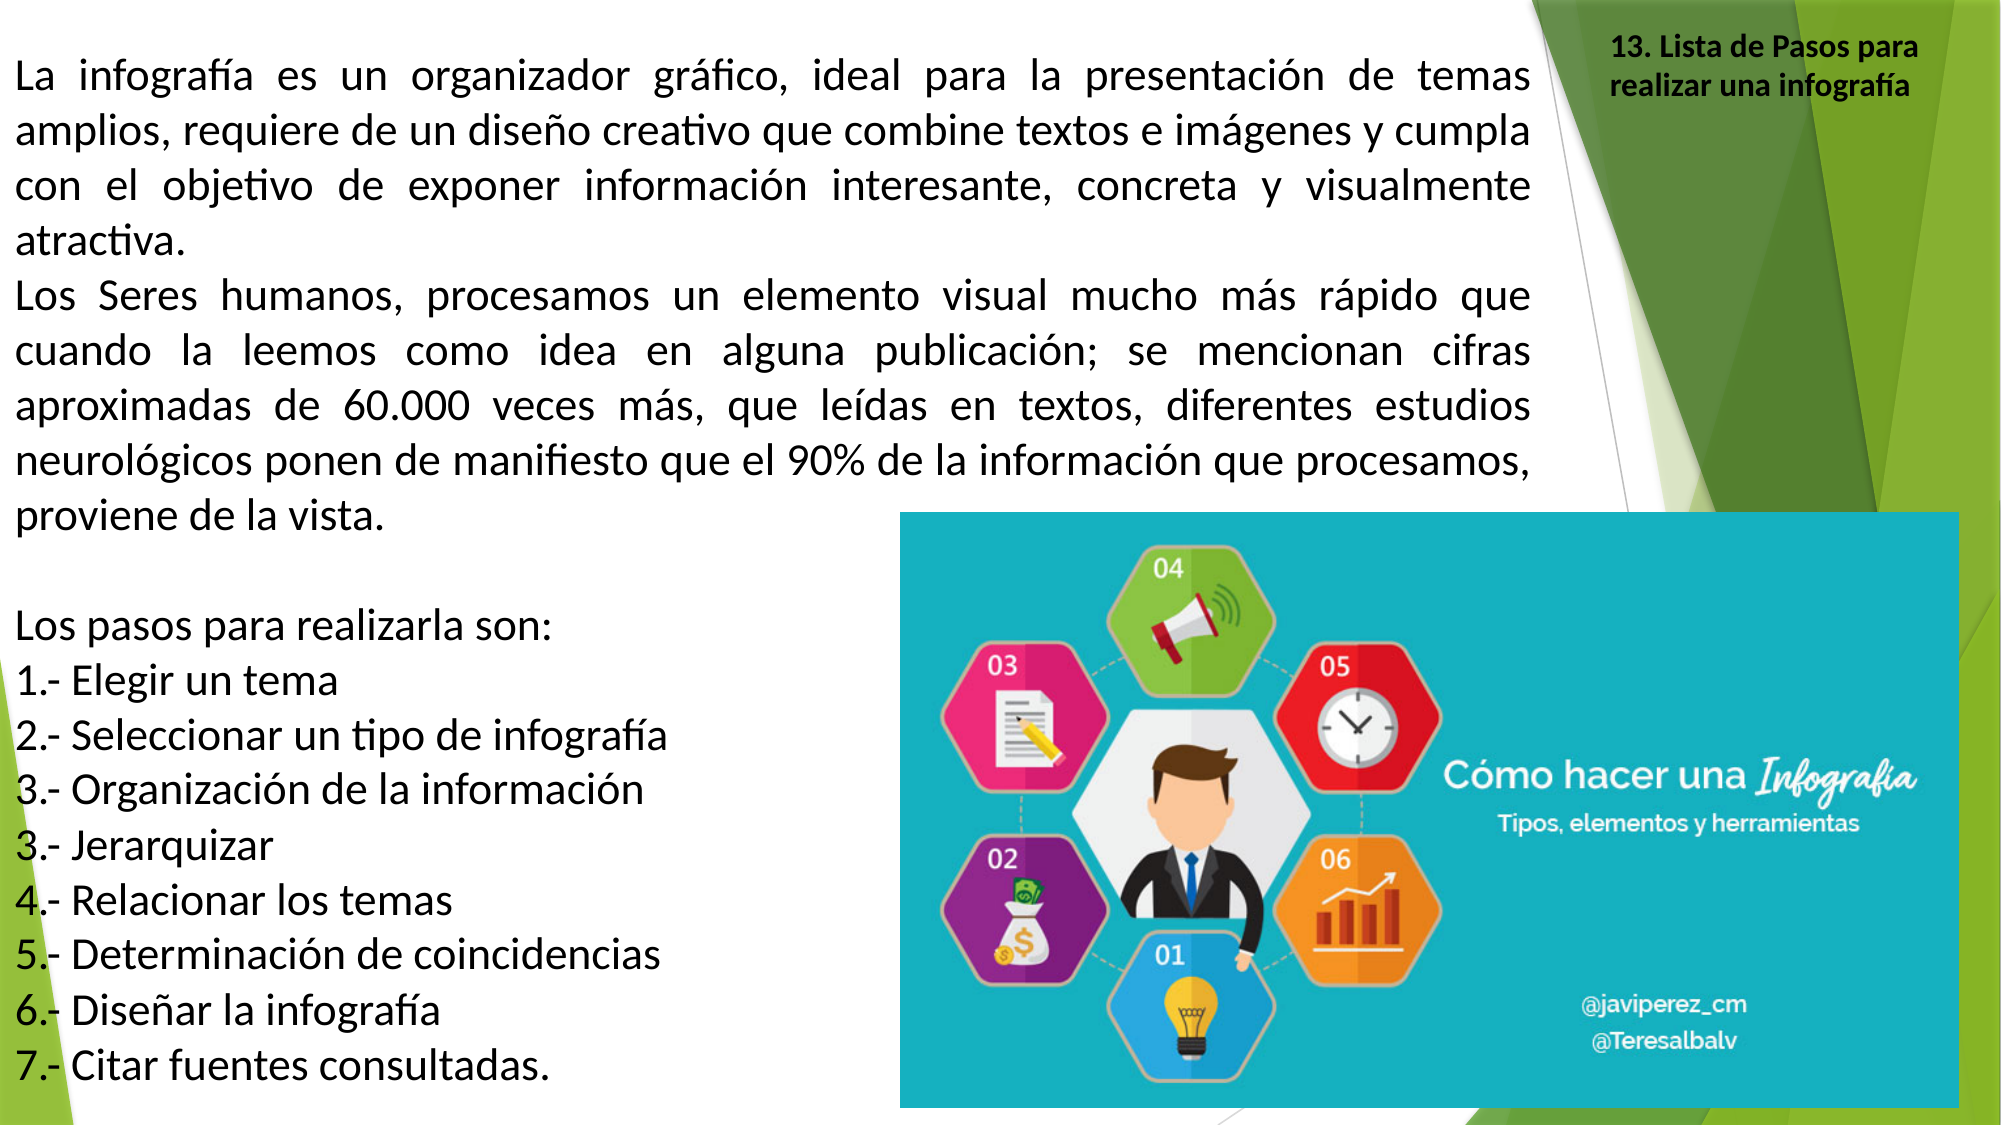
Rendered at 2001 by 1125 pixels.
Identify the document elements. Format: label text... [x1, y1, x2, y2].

text_box 13. Lista de Pasos para realizar una infografía [1595, 16, 1959, 111]
picture [899, 512, 1959, 1108]
text_box La infografía es un organizador gráfico, ideal para la presentación de temas amplios, requiere de un diseño creativo que combine textos e imágenes y cumpla con el objetivo de exponer información interesante, concreta y visualmente atractiva. Los Seres humanos, procesamos un elemento visual mucho más rápido que cuando la leemos como idea en alguna publicación; se mencionan cifras aproximadas de 60.000 veces más, que leídas en textos, diferentes estudios neurológicos ponen de manifiesto que el 90% de la información que procesamos, proviene de la vista. Los pasos para realizarla son: 1.- Elegir un tema 2.- Seleccionar un tipo de infografía 3.- Organización de la información 3.- Jerarquizar 4.- Relacionar los temas 5.- Determinación de coincidencias 6.- Diseñar la infografía 7.- Citar fuentes consultadas. [0, 37, 1548, 1097]
